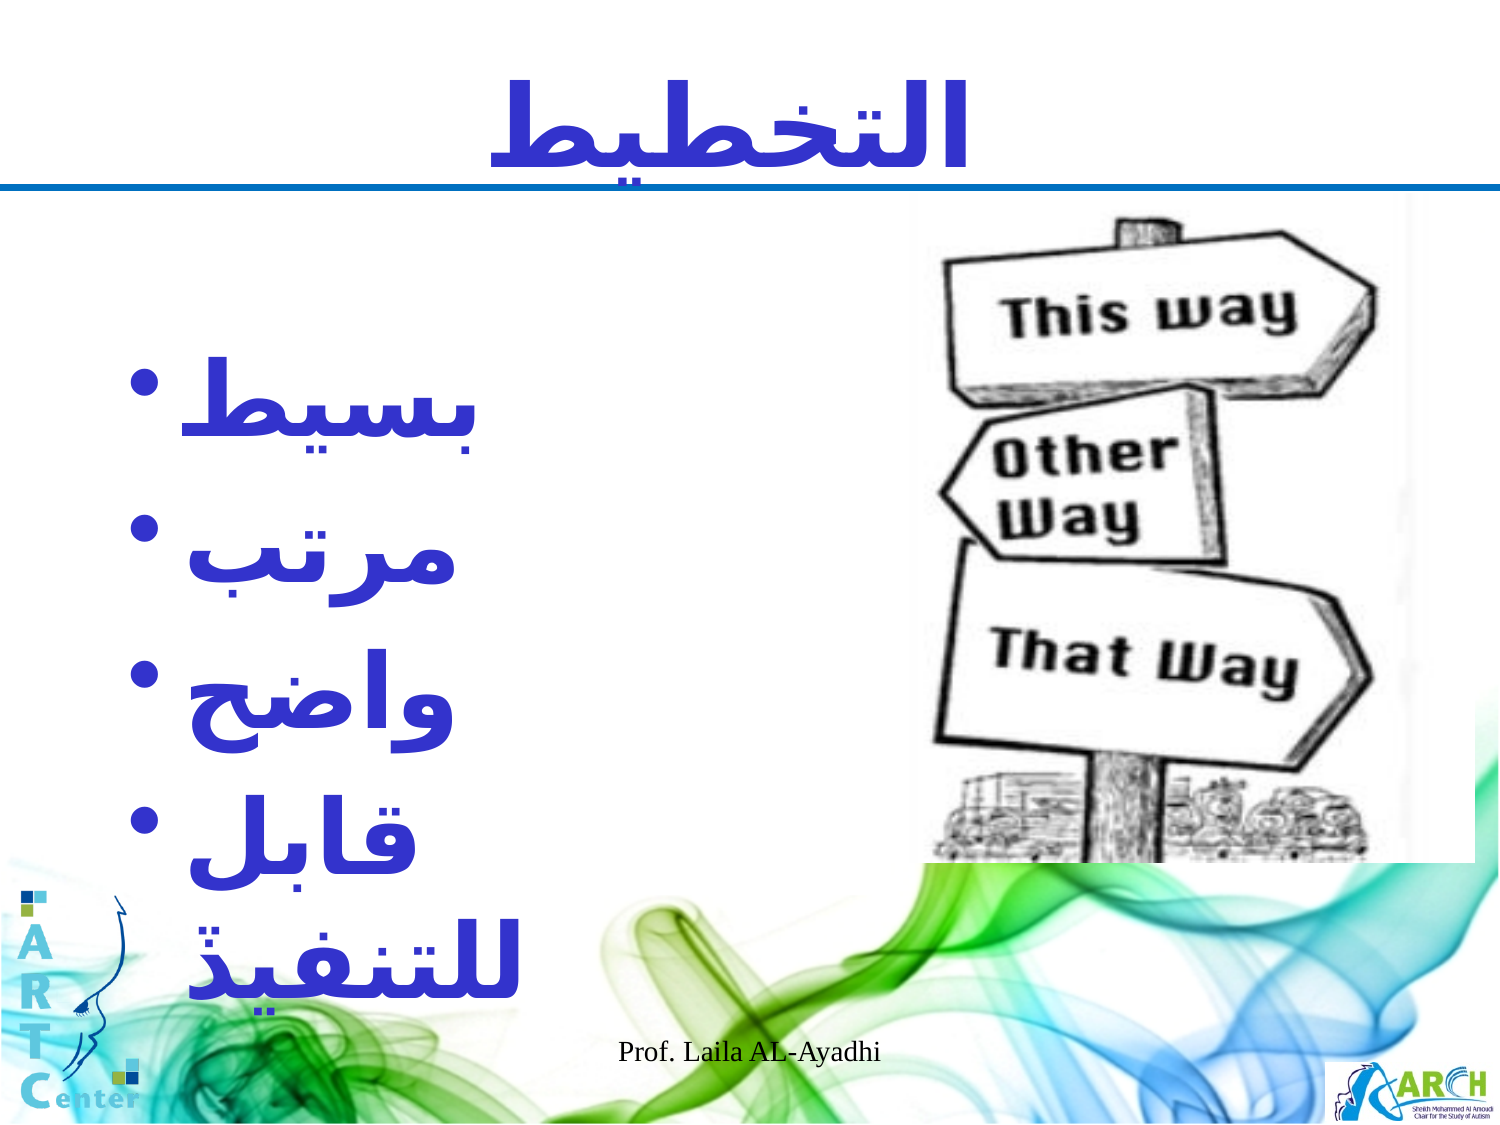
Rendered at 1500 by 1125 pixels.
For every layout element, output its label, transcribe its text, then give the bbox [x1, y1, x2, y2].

title التخطيط [75, 45, 1425, 233]
picture [0, 193, 1500, 1125]
list بسيط مرتب واضح قابل للتنفيڏ [112, 324, 701, 1001]
footer Prof. Laila AL-Ayadhi [512, 1024, 988, 1101]
